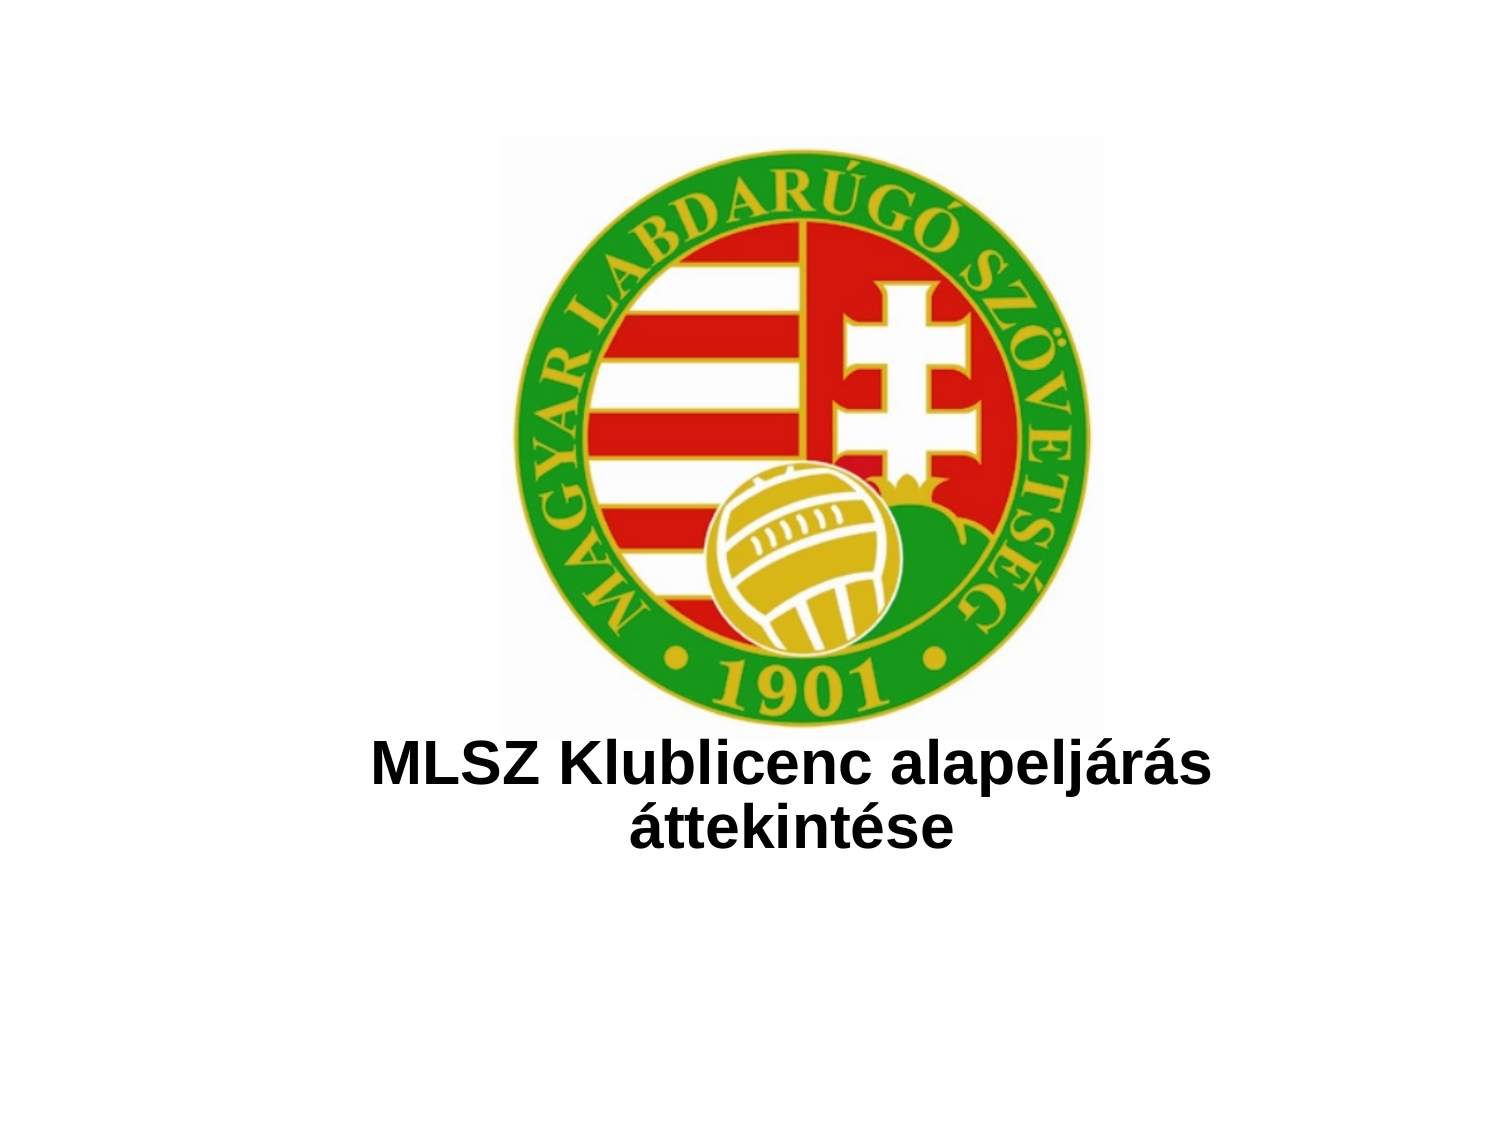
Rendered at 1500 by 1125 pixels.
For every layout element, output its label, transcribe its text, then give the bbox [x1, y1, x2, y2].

picture [501, 136, 1104, 733]
title MLSZ Klublicenc alapeljárás áttekintése [282, 733, 1303, 955]
